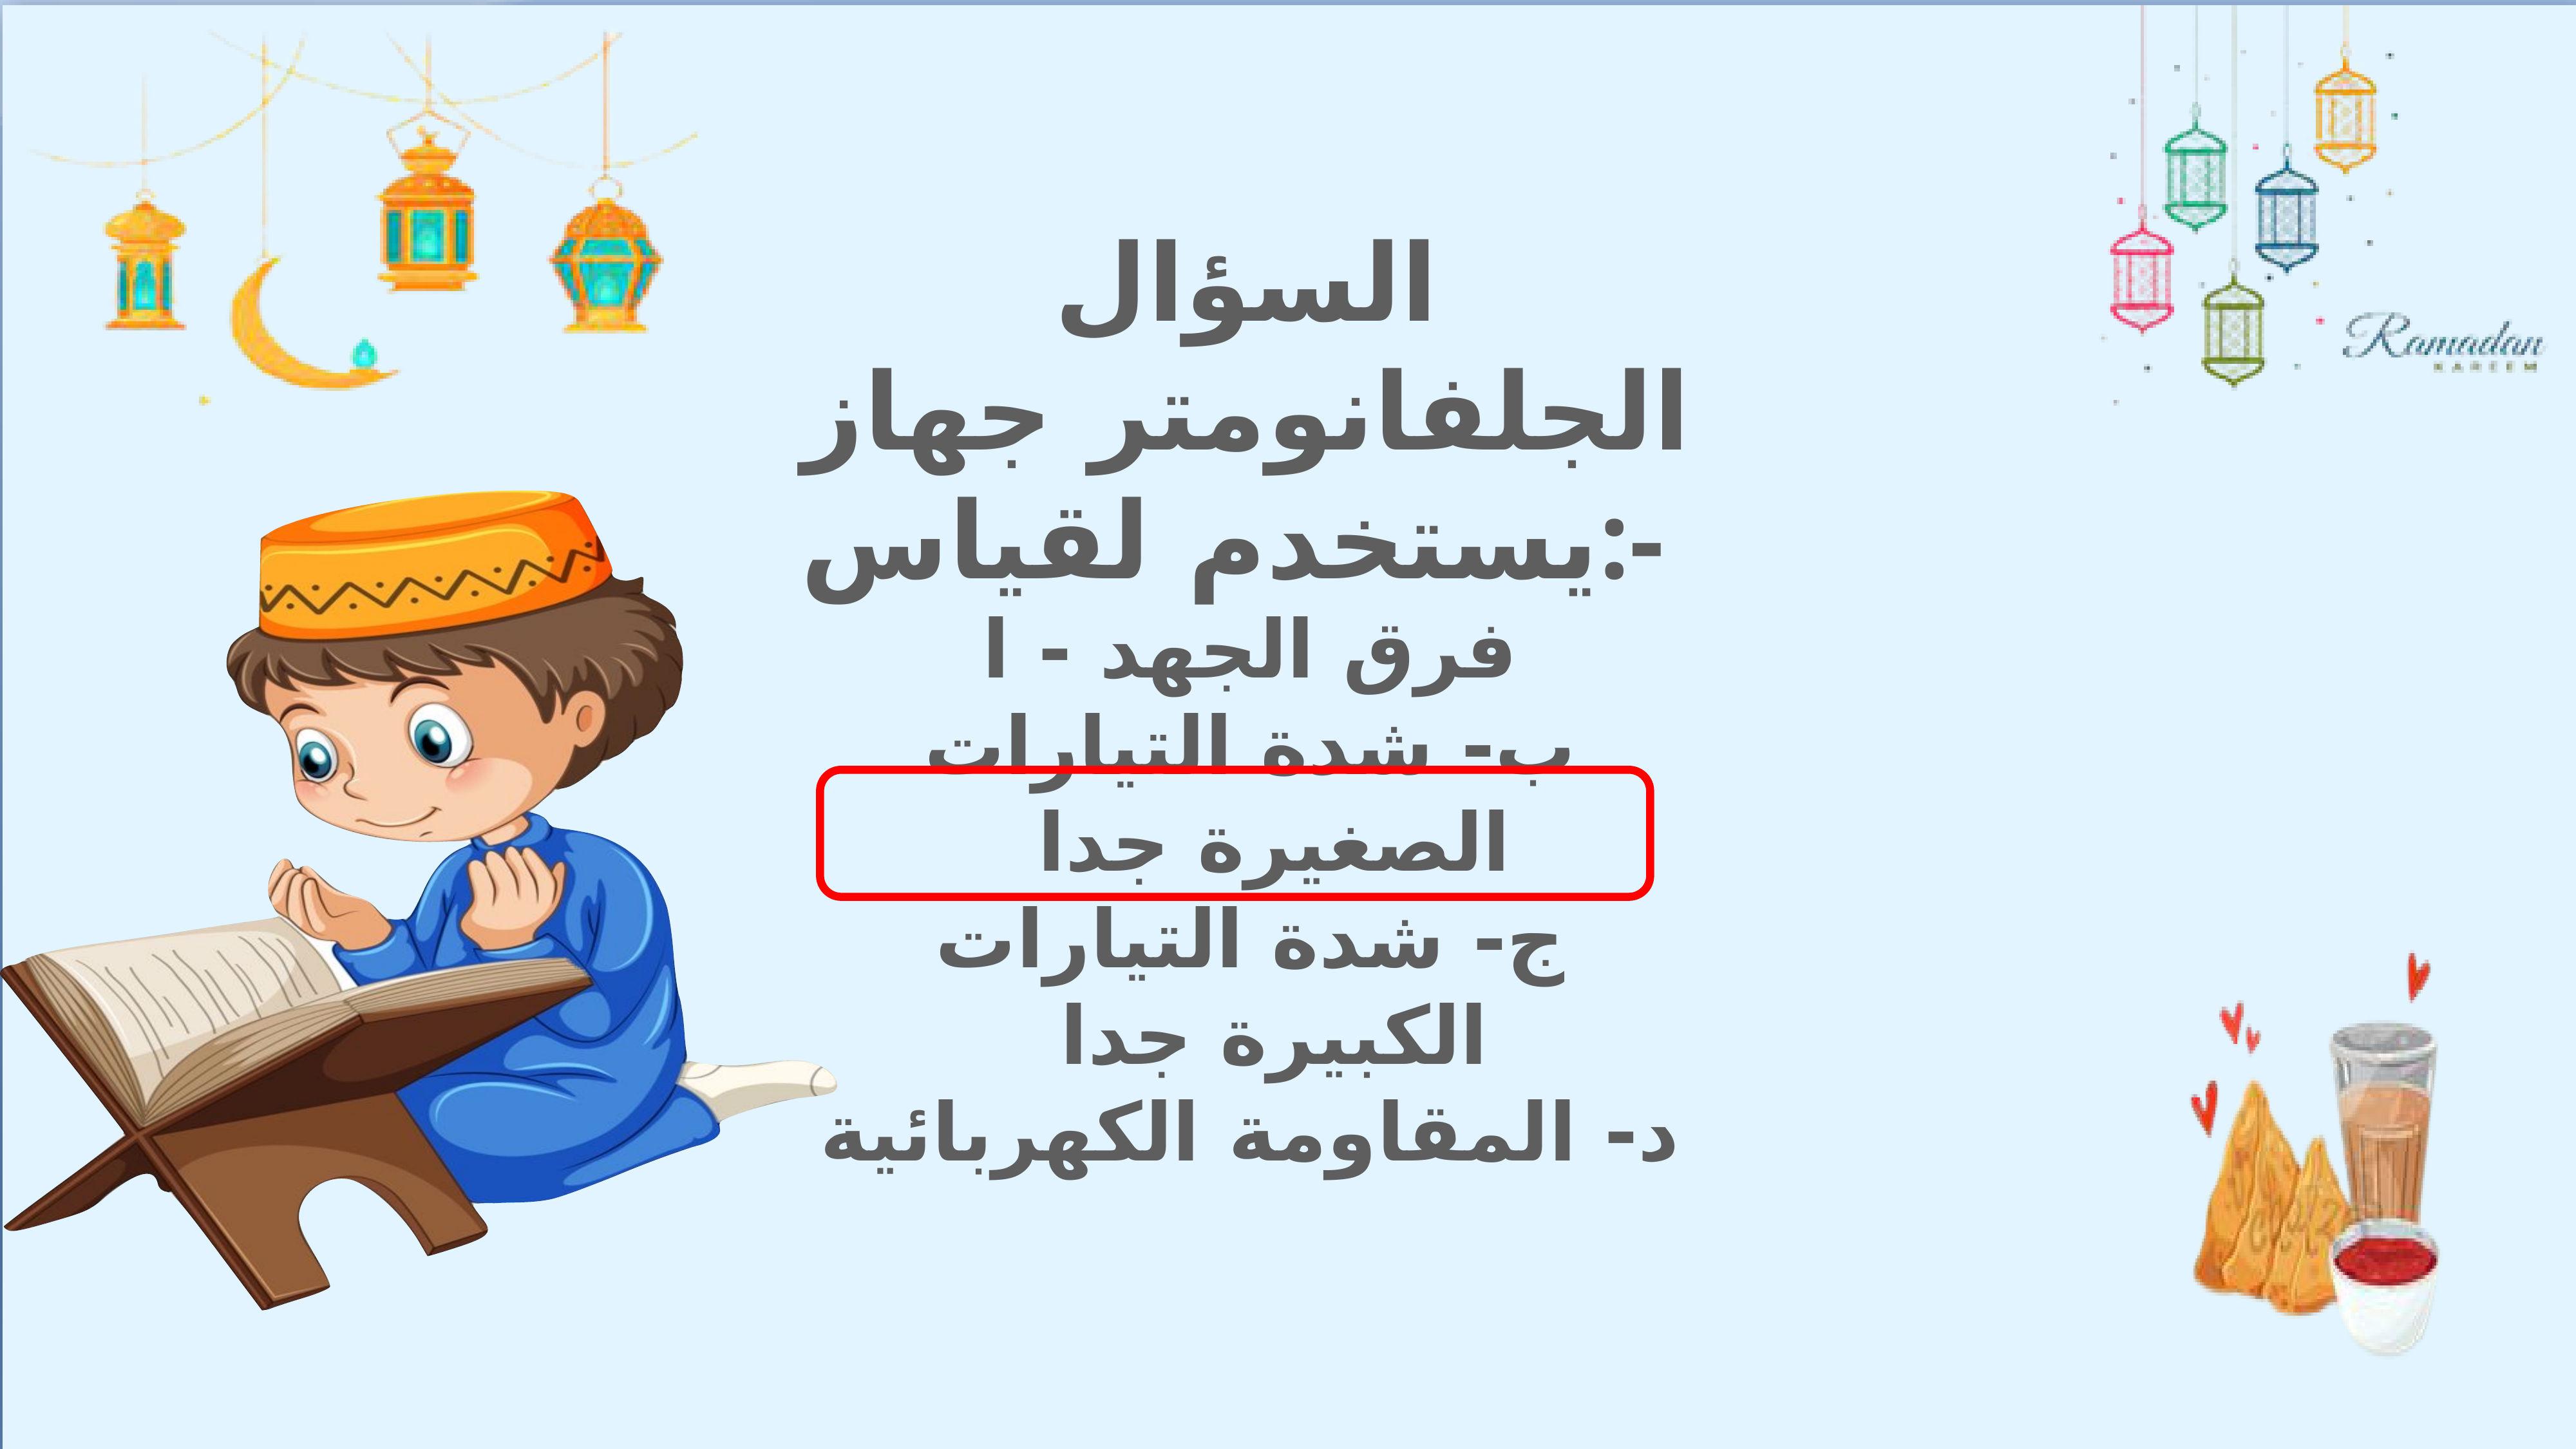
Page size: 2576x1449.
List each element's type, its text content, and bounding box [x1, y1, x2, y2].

text_box السؤال الجلفانومتر جهاز يستخدم لقياس:- [616, 209, 1877, 606]
picture [0, 0, 2576, 1449]
text_box [838, 770, 1651, 897]
text_box فرق الجهد - ا ب- شدة التيارات الصغيرة جدا ج- شدة التيارات الكبيرة جدا د- المقاومة الكهربائية [838, 592, 1711, 1183]
